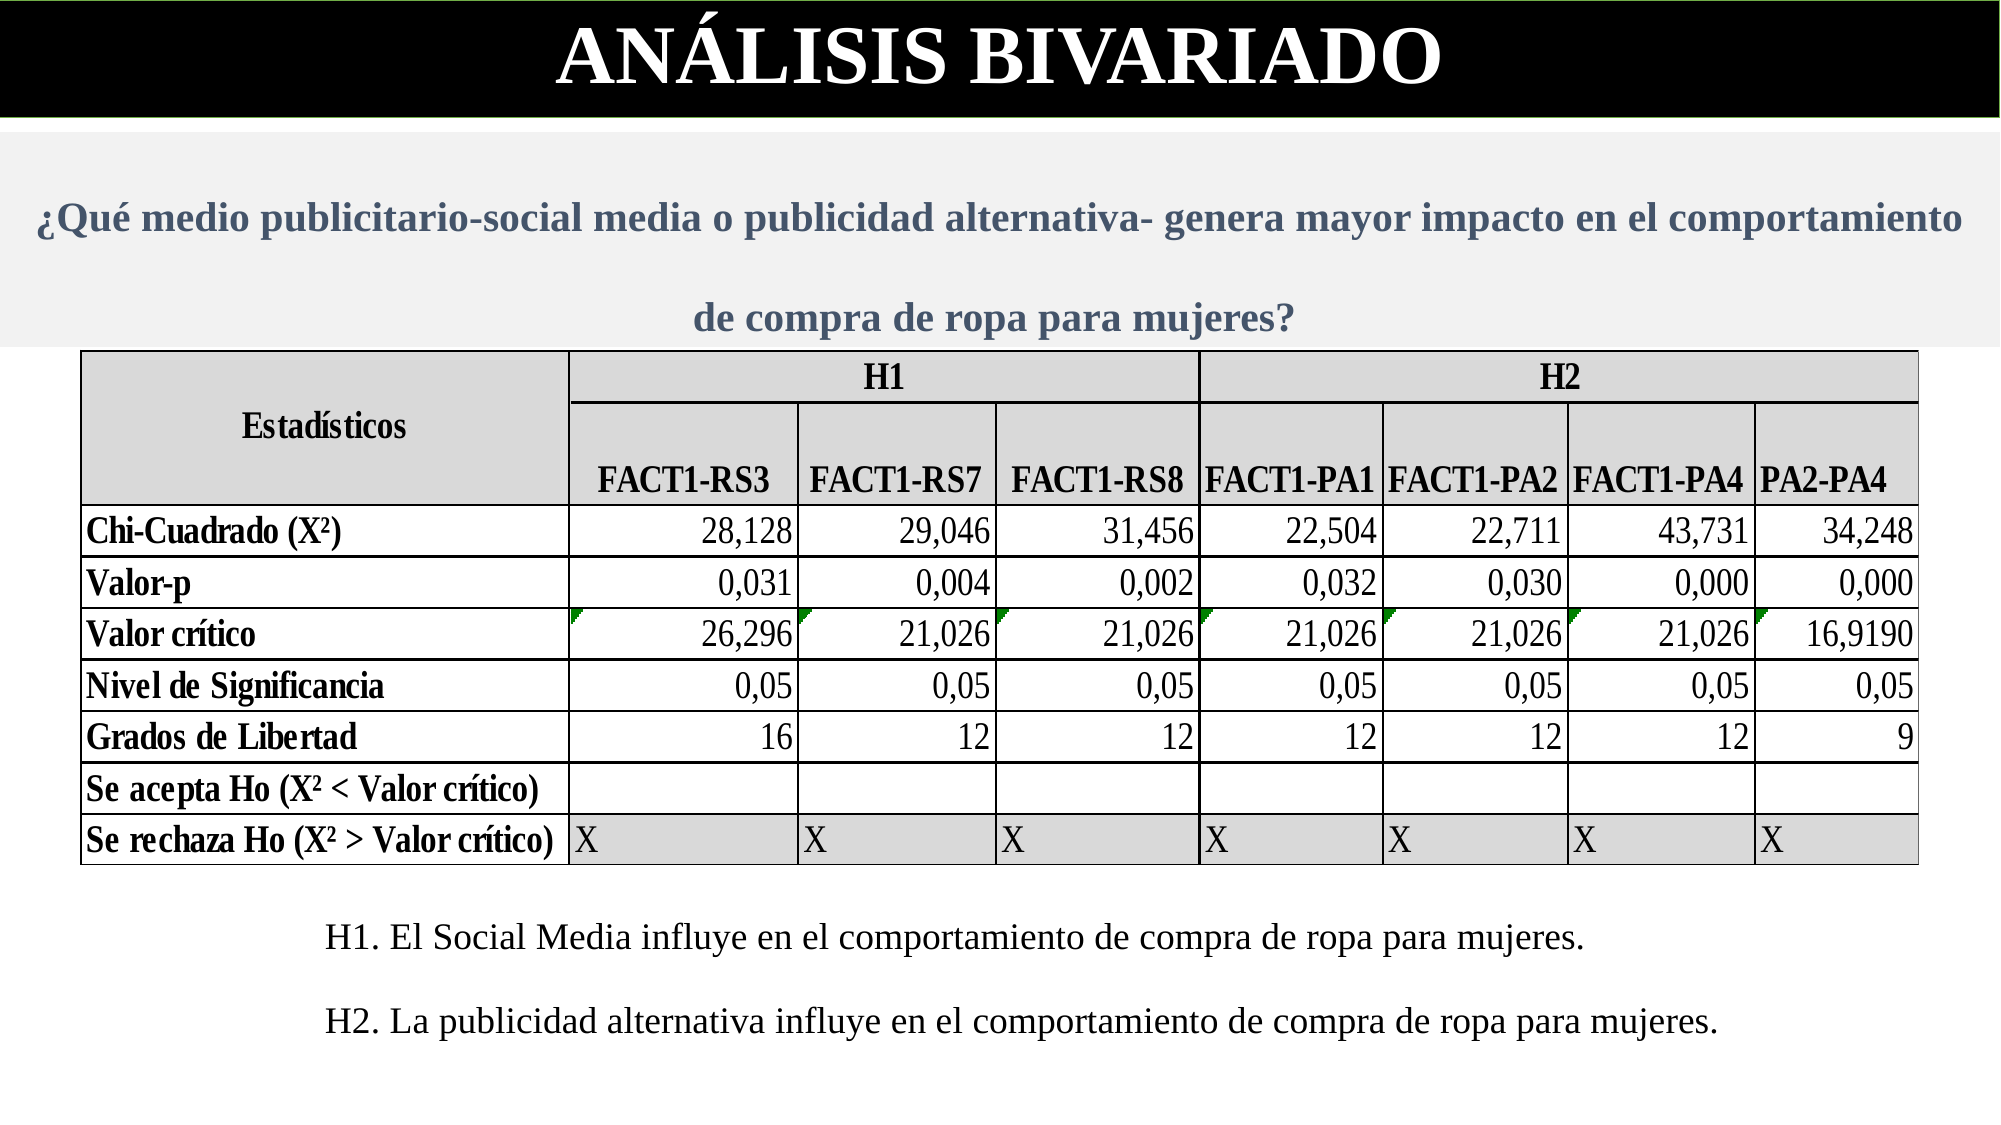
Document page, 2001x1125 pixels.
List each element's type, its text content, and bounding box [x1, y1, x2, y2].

text_box ANÁLISIS BIVARIADO [0, 0, 2000, 118]
picture [79, 349, 1921, 867]
text_box ¿Qué medio publicitario-social media o publicidad alternativa- genera mayor impacto en el comportamiento de compra de ropa para mujeres? [0, 132, 2000, 347]
text_box H1. El Social Media influye en el comportamiento de compra de ropa para mujeres. H2. La publicidad alternativa influye en el comportamiento de compra de ropa para mujeres. [310, 881, 2000, 1048]
